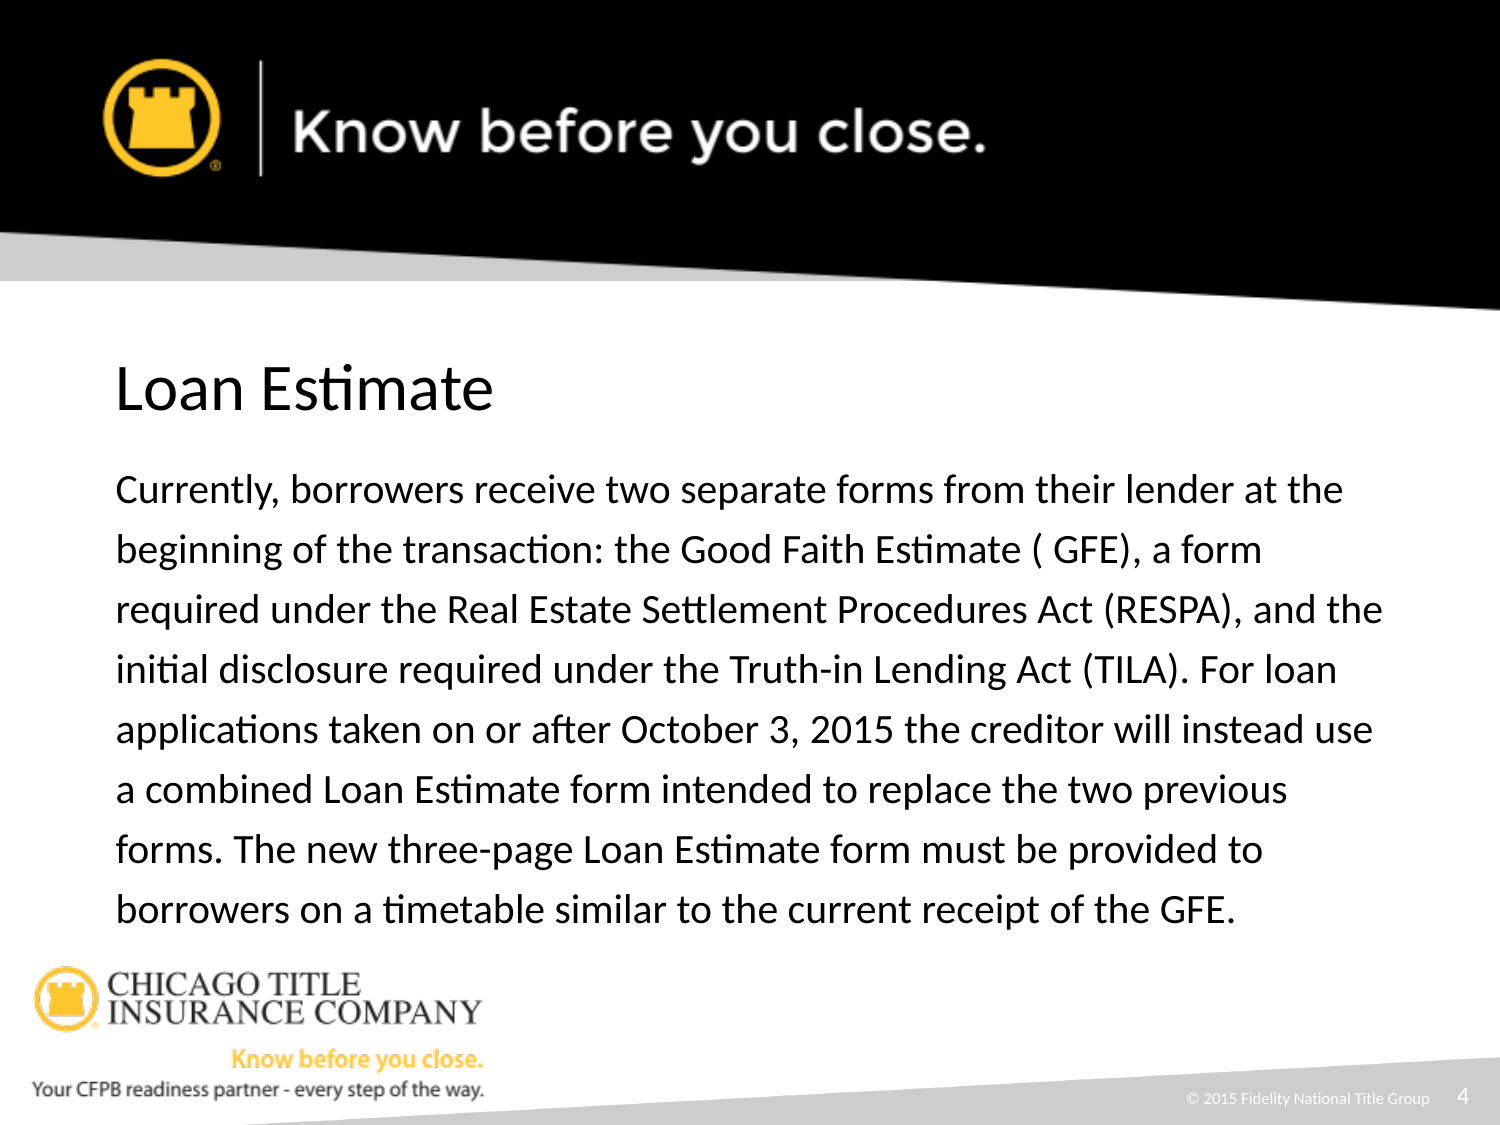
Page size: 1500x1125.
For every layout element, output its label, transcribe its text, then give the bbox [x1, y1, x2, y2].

picture [0, 0, 1500, 441]
picture [0, 946, 1500, 1125]
text_box Currently, borrowers receive two separate forms from their lender at the beginning of the transaction: the Good Faith Estimate ( GFE), a form required under the Real Estate Settlement Procedures Act (RESPA), and the initial disclosure required under the Truth-in Lending Act (TILA). For loan applications taken on or after October 3, 2015 the creditor will instead use a combined Loan Estimate form intended to replace the two previous forms. The new three-page Loan Estimate form must be provided to borrowers on a timetable similar to the current receipt of the GFE. [100, 449, 1408, 940]
